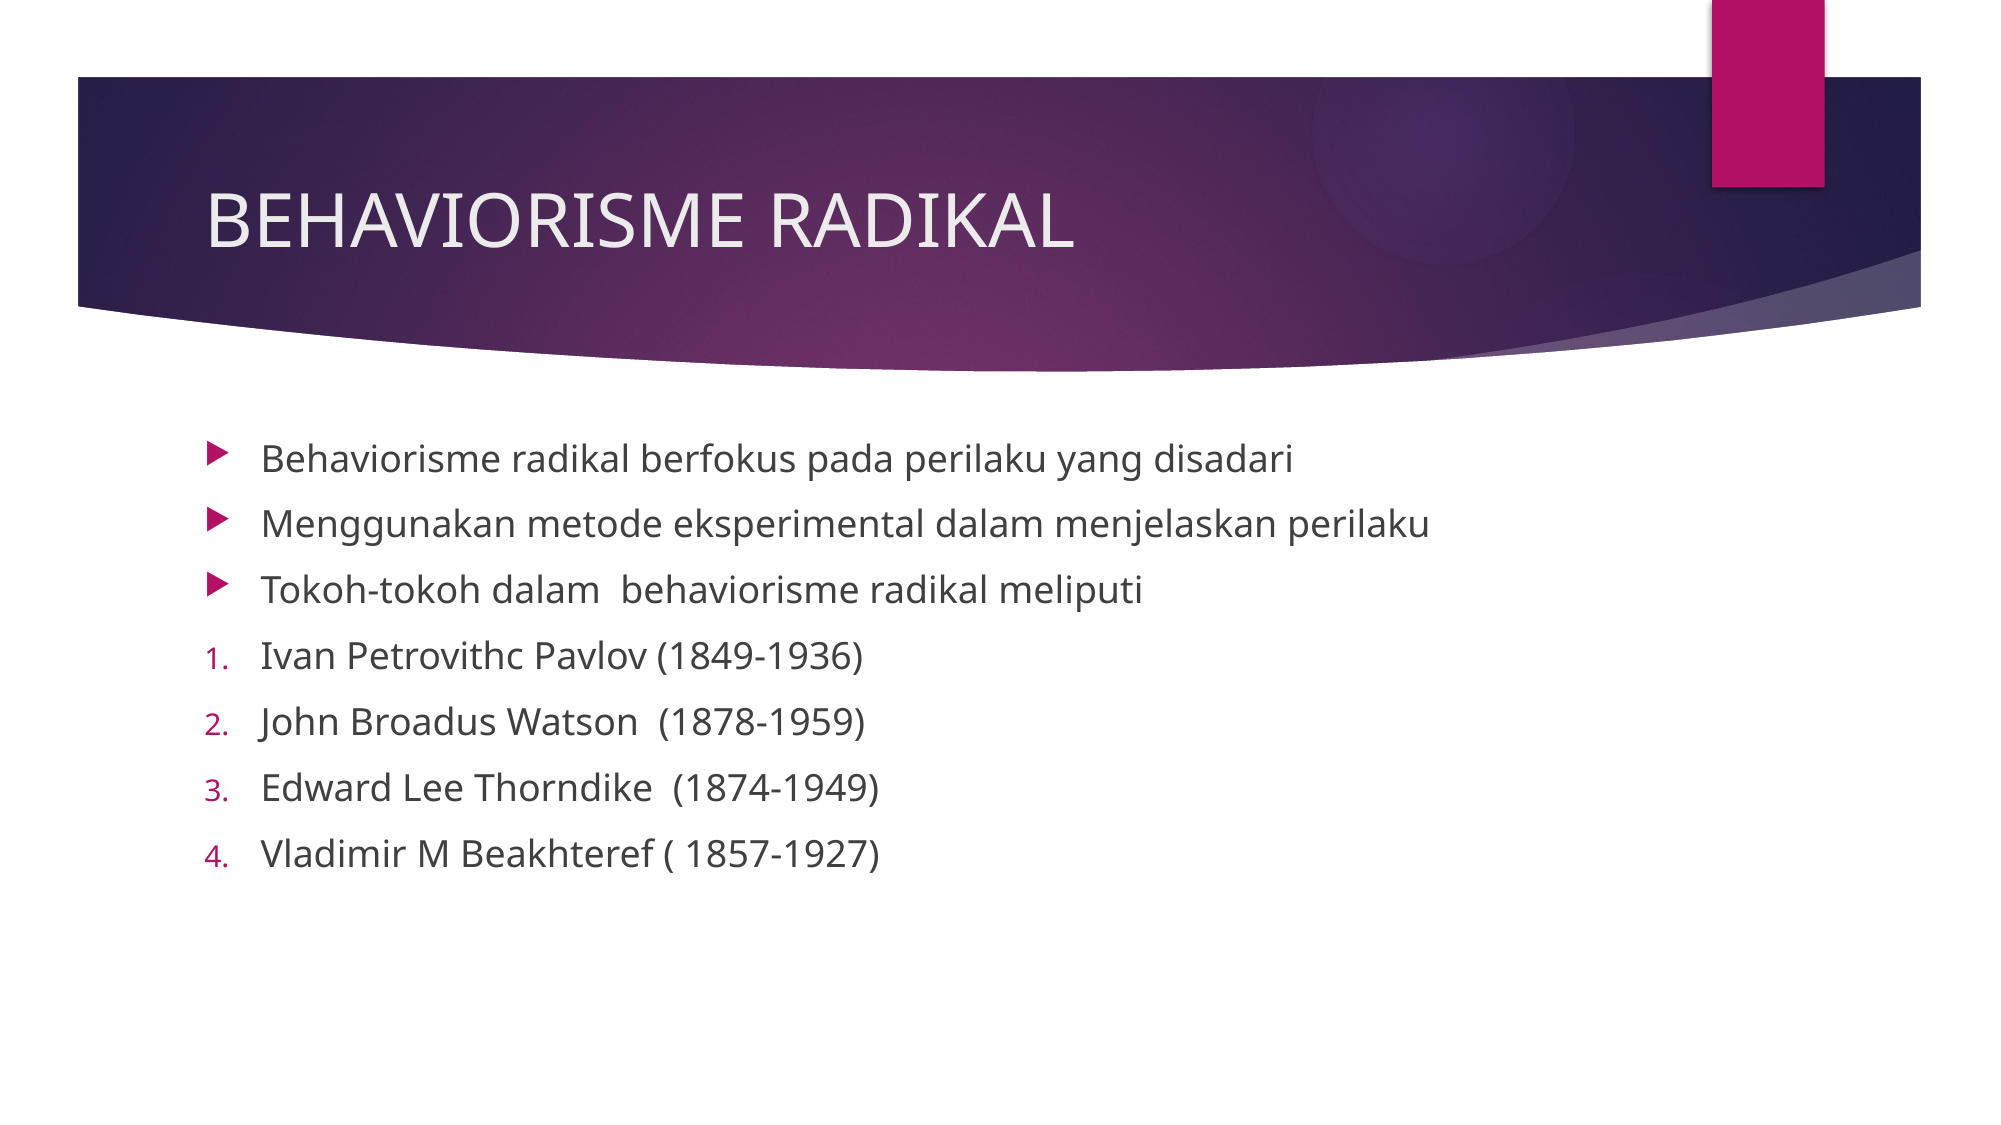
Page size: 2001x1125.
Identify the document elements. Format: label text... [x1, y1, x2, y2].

title BEHAVIORISME RADIKAL [189, 159, 1627, 276]
list Behaviorisme radikal berfokus pada perilaku yang disadari Menggunakan metode eksperimental dalam menjelaskan perilaku Tokoh-tokoh dalam behaviorisme radikal meliputi Ivan Petrovithc Pavlov (1849-1936) John Broadus Watson (1878-1959) Edward Lee Thorndike (1874-1949) Vladimir M Beakhteref ( 1857-1927) [189, 427, 1638, 988]
